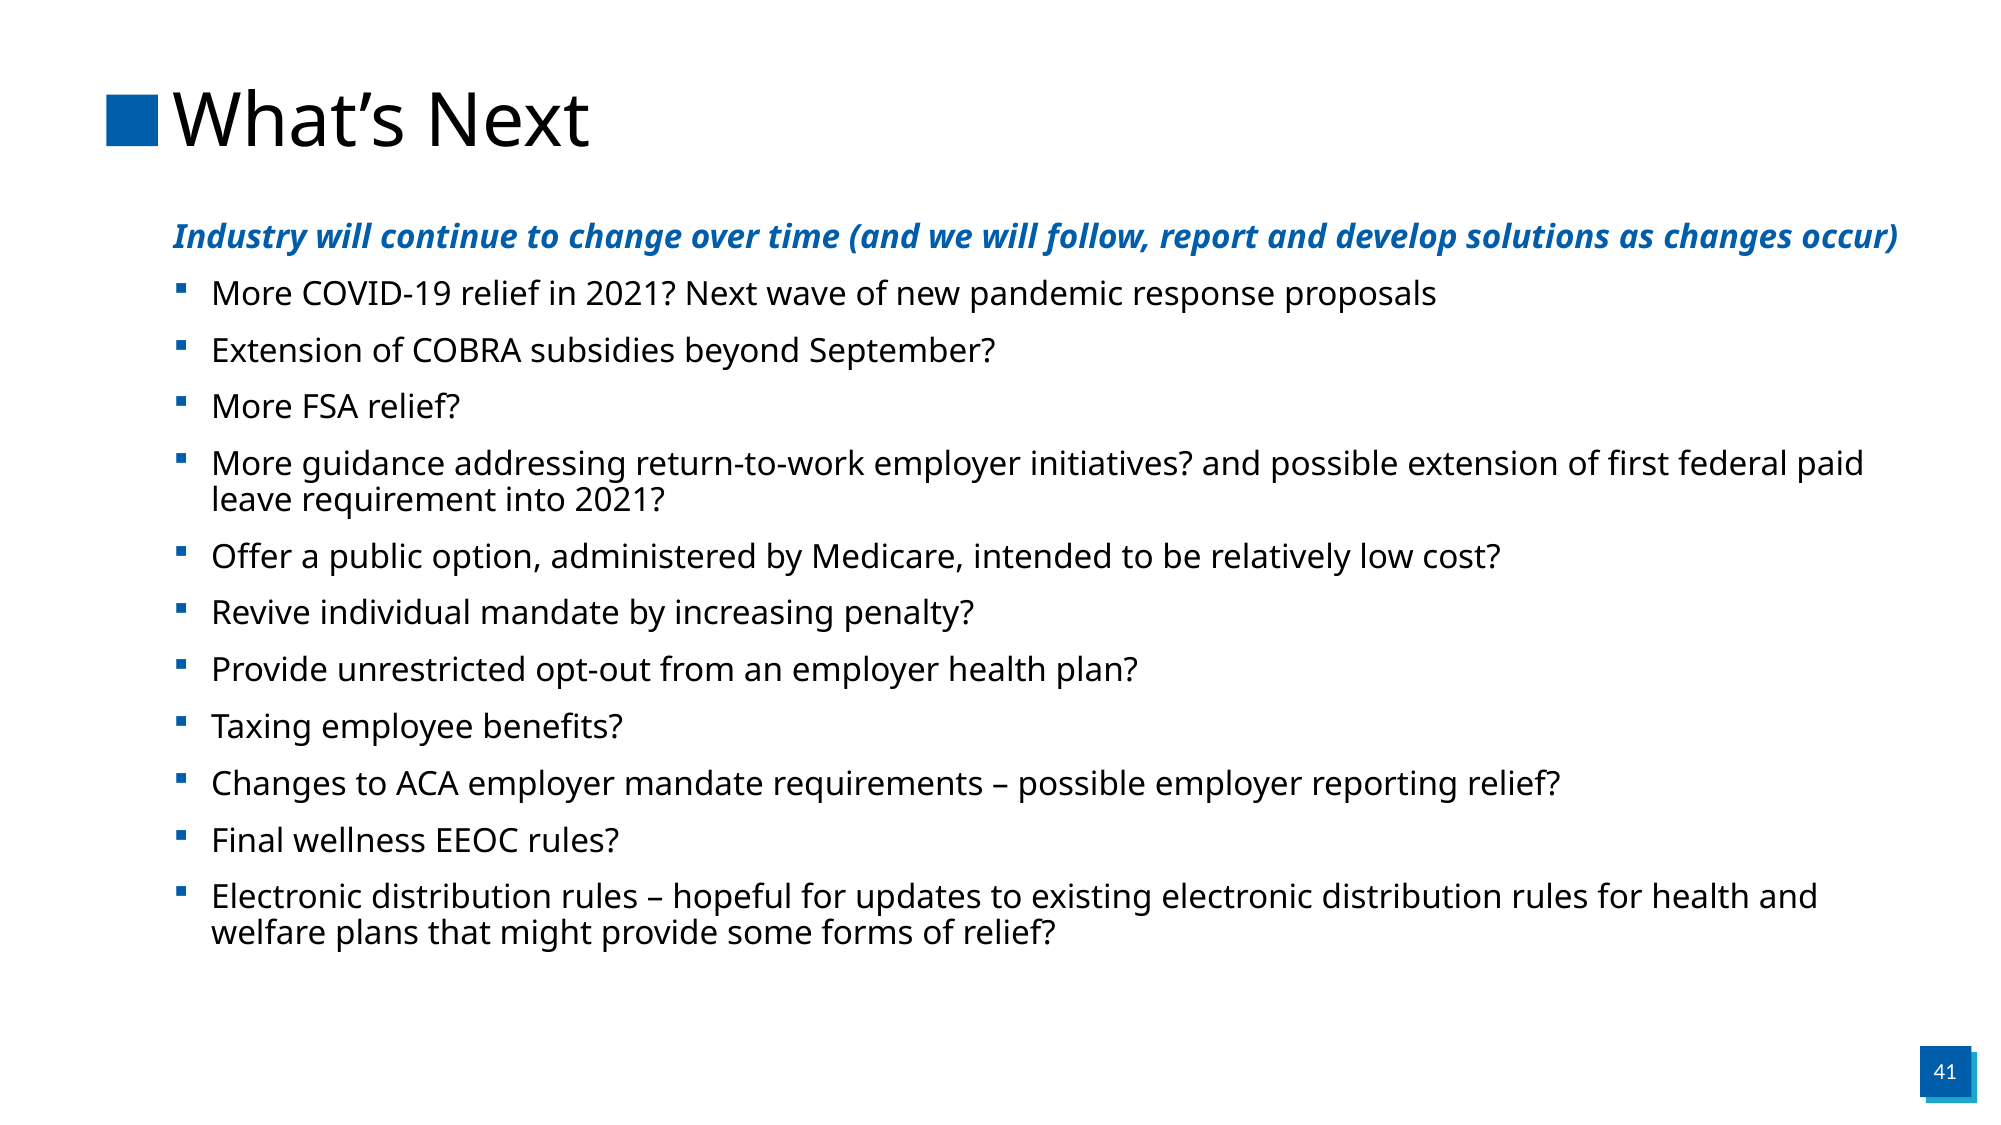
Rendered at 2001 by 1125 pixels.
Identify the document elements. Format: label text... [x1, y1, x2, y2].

list Industry will continue to change over time (and we will follow, report and develop solutions as changes occur) More COVID-19 relief in 2021? Next wave of new pandemic response proposals Extension of COBRA subsidies beyond September? More FSA relief? More guidance addressing return-to-work employer initiatives? and possible extension of first federal paid leave requirement into 2021? Offer a public option, administered by Medicare, intended to be relatively low cost? Revive individual mandate by increasing penalty? Provide unrestricted opt-out from an employer health plan? Taxing employee benefits? Changes to ACA employer mandate requirements – possible employer reporting relief? Final wellness EEOC rules? Electronic distribution rules – hopeful for updates to existing electronic distribution rules for health and welfare plans that might provide some forms of relief? [158, 212, 1917, 982]
title What’s Next [157, 76, 1917, 168]
